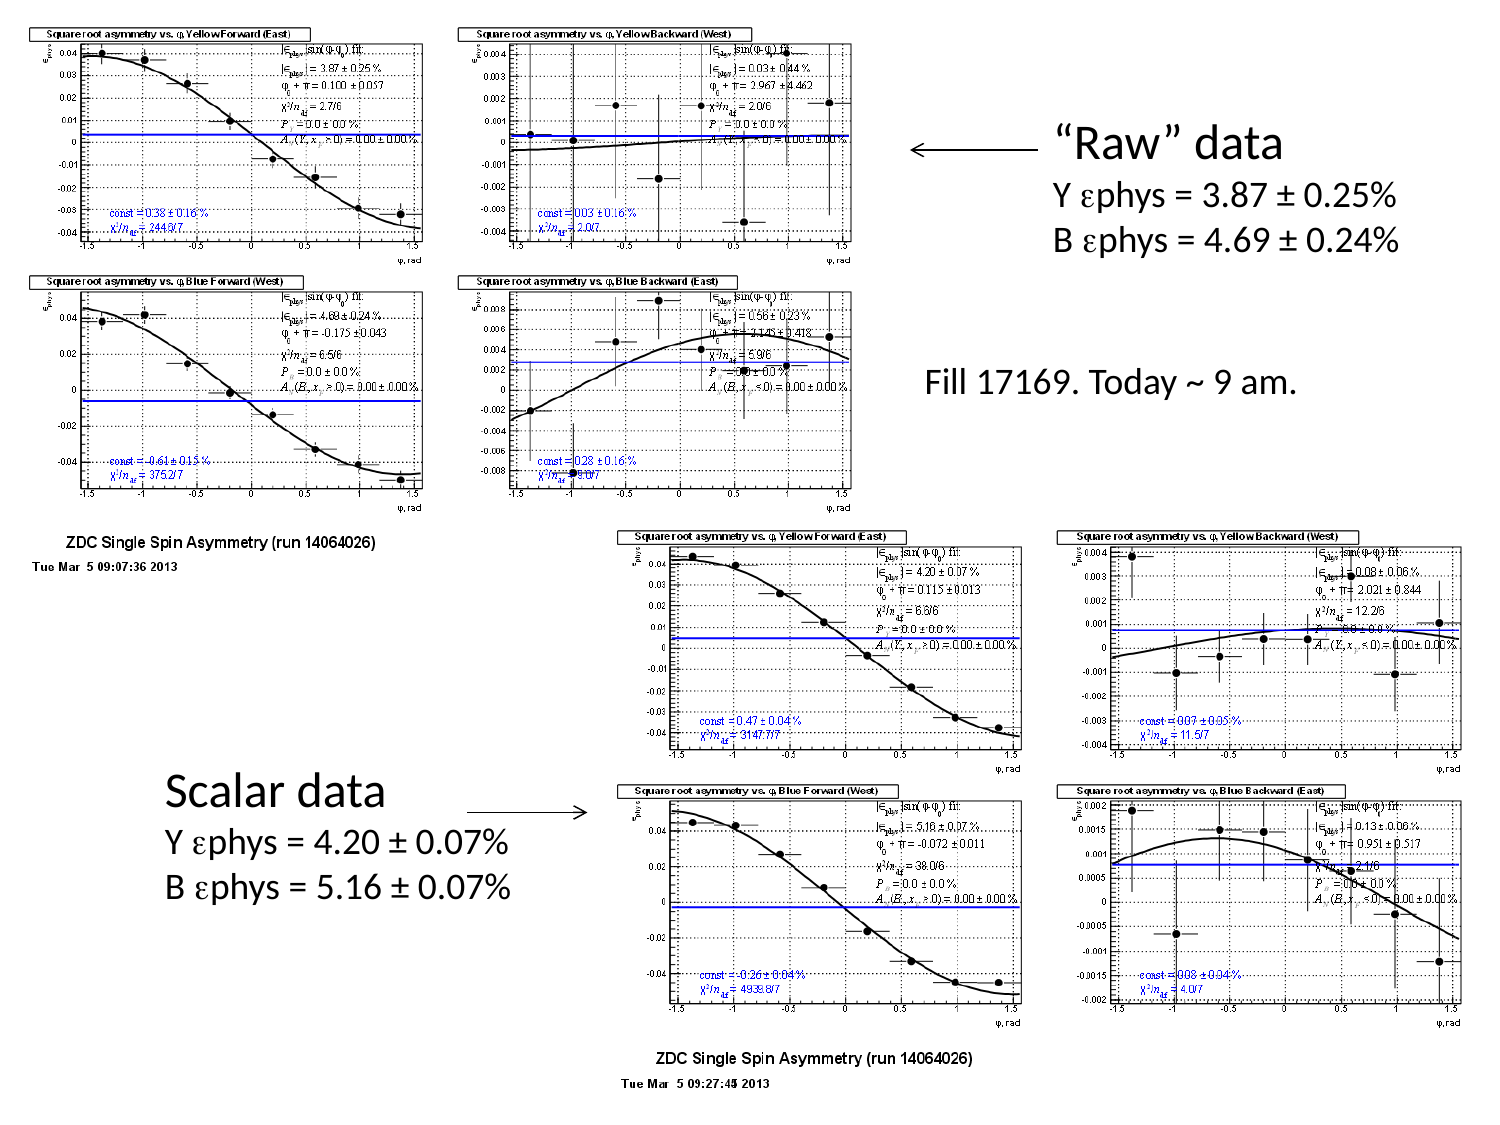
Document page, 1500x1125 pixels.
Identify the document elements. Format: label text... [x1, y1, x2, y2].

text_box Scalar data Y phys = 4.20 ± 0.07% B phys = 5.16 ± 0.07% [150, 749, 563, 915]
text_box Fill 17169. Today ~ 9 am. [909, 349, 1451, 410]
picture [24, 24, 1464, 1093]
text_box “Raw” data Y phys = 3.87 ± 0.25% B phys = 4.69 ± 0.24% [1038, 102, 1451, 268]
